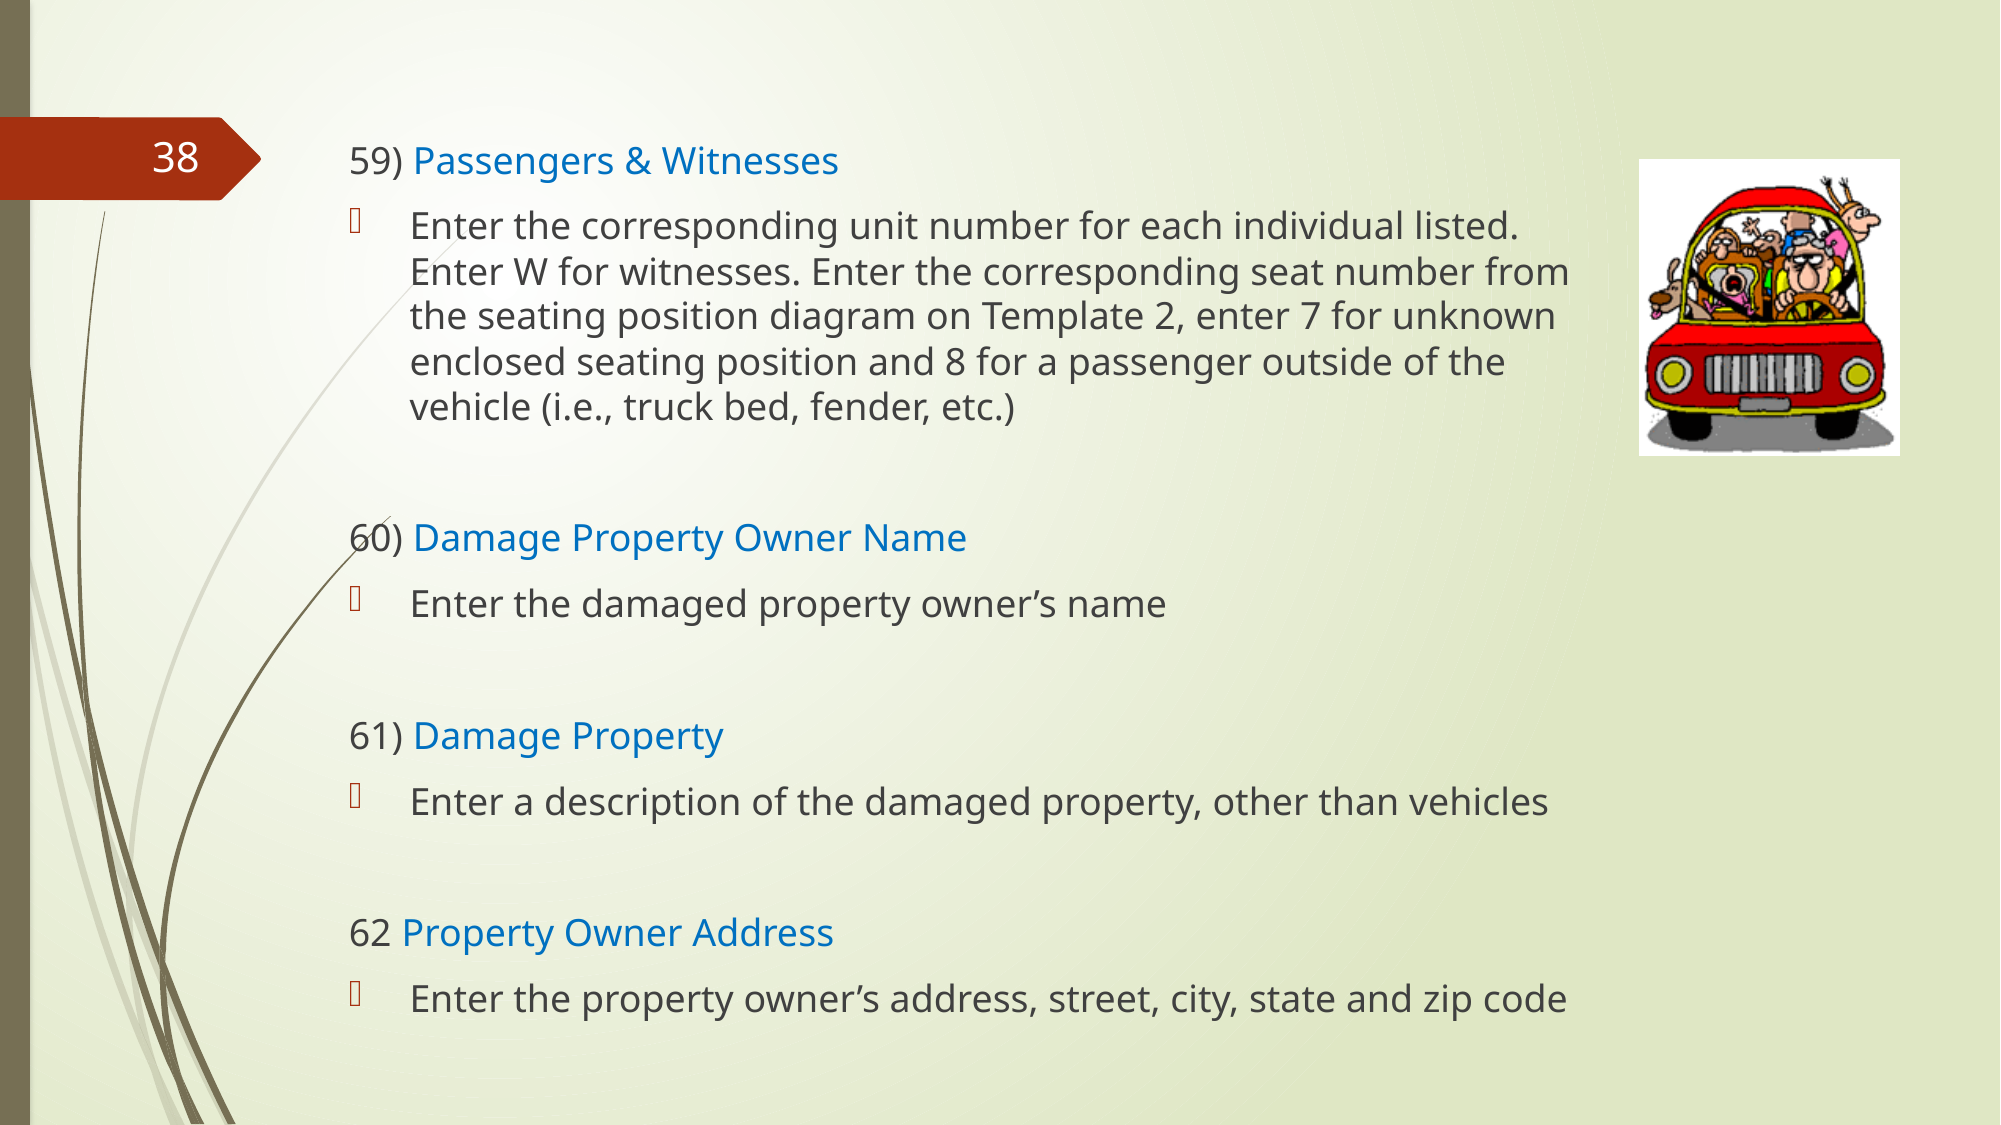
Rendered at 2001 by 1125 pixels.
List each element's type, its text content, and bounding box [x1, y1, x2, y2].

slide_number 38 [87, 129, 216, 190]
list 59) Passengers & Witnesses Enter the corresponding unit number for each individual listed. Enter W for witnesses. Enter the corresponding seat number from the seating position diagram on Template 2, enter 7 for unknown enclosed seating position and 8 for a passenger outside of the vehicle (i.e., truck bed, fender, etc.) 60) Damage Property Owner Name Enter the damaged property owner’s name 61) Damage Property Enter a description of the damaged property, other than vehicles 62 Property Owner Address Enter the property owner’s address, street, city, state and zip code [333, 129, 1602, 1028]
picture [1639, 158, 1900, 457]
